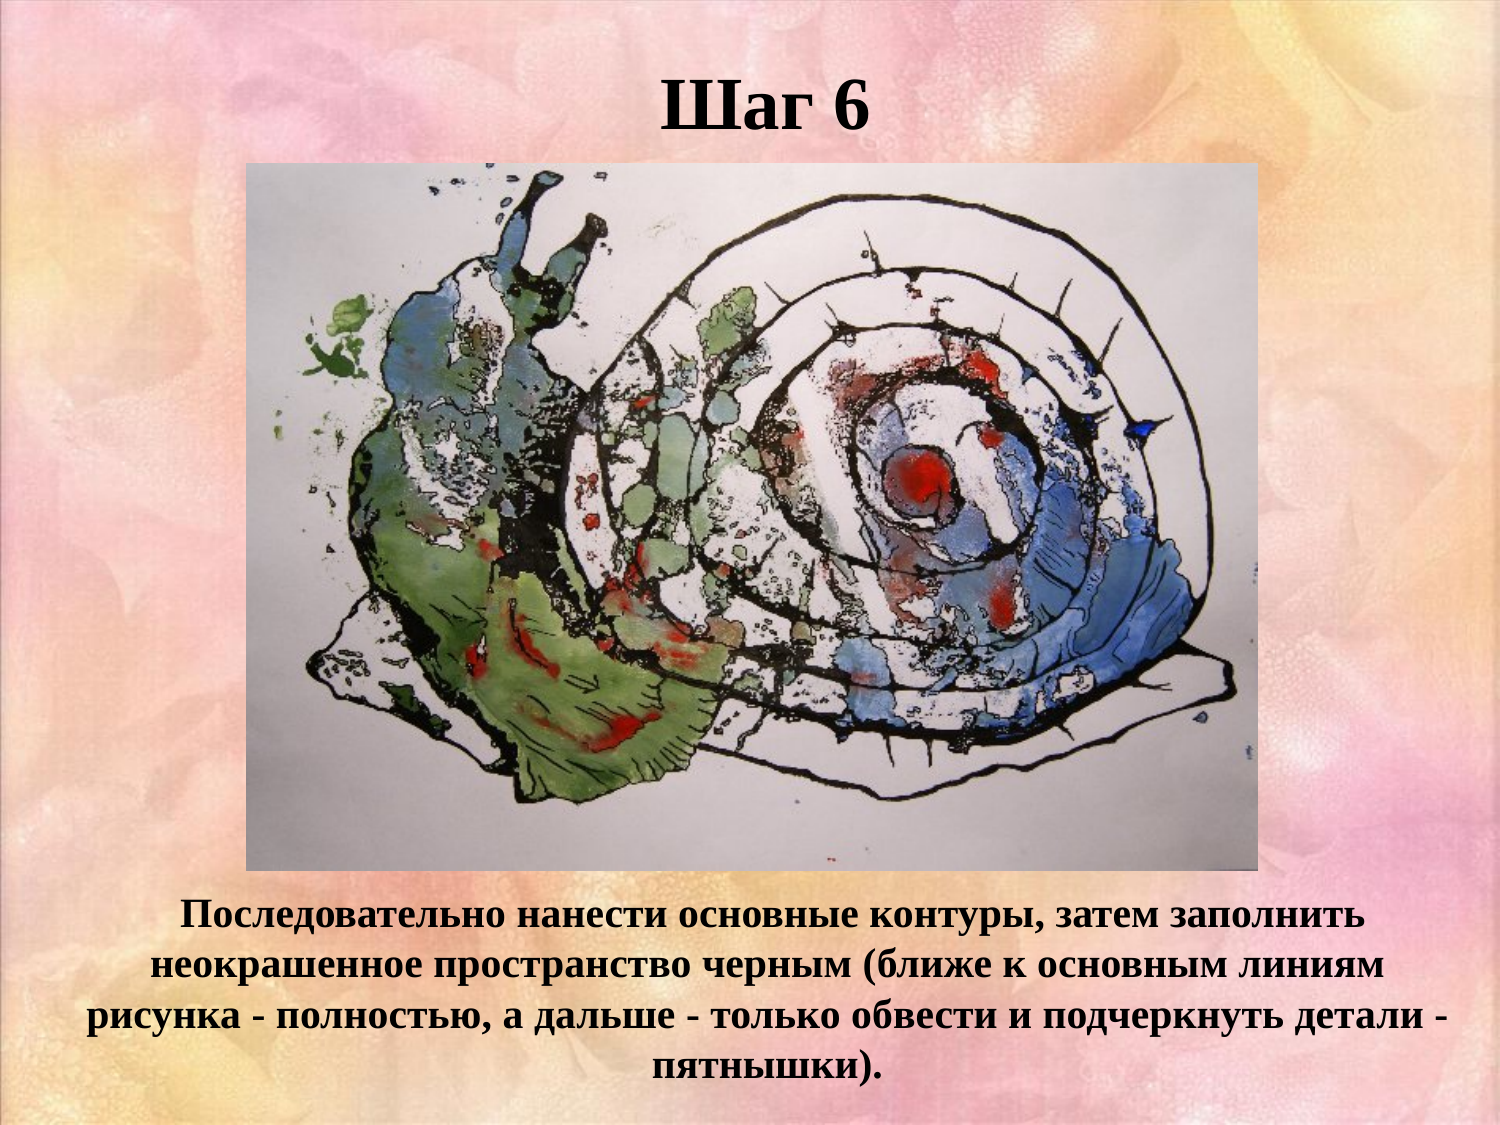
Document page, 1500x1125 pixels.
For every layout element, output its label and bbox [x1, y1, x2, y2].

list [0, 0, 1500, 1125]
picture [245, 163, 1258, 871]
